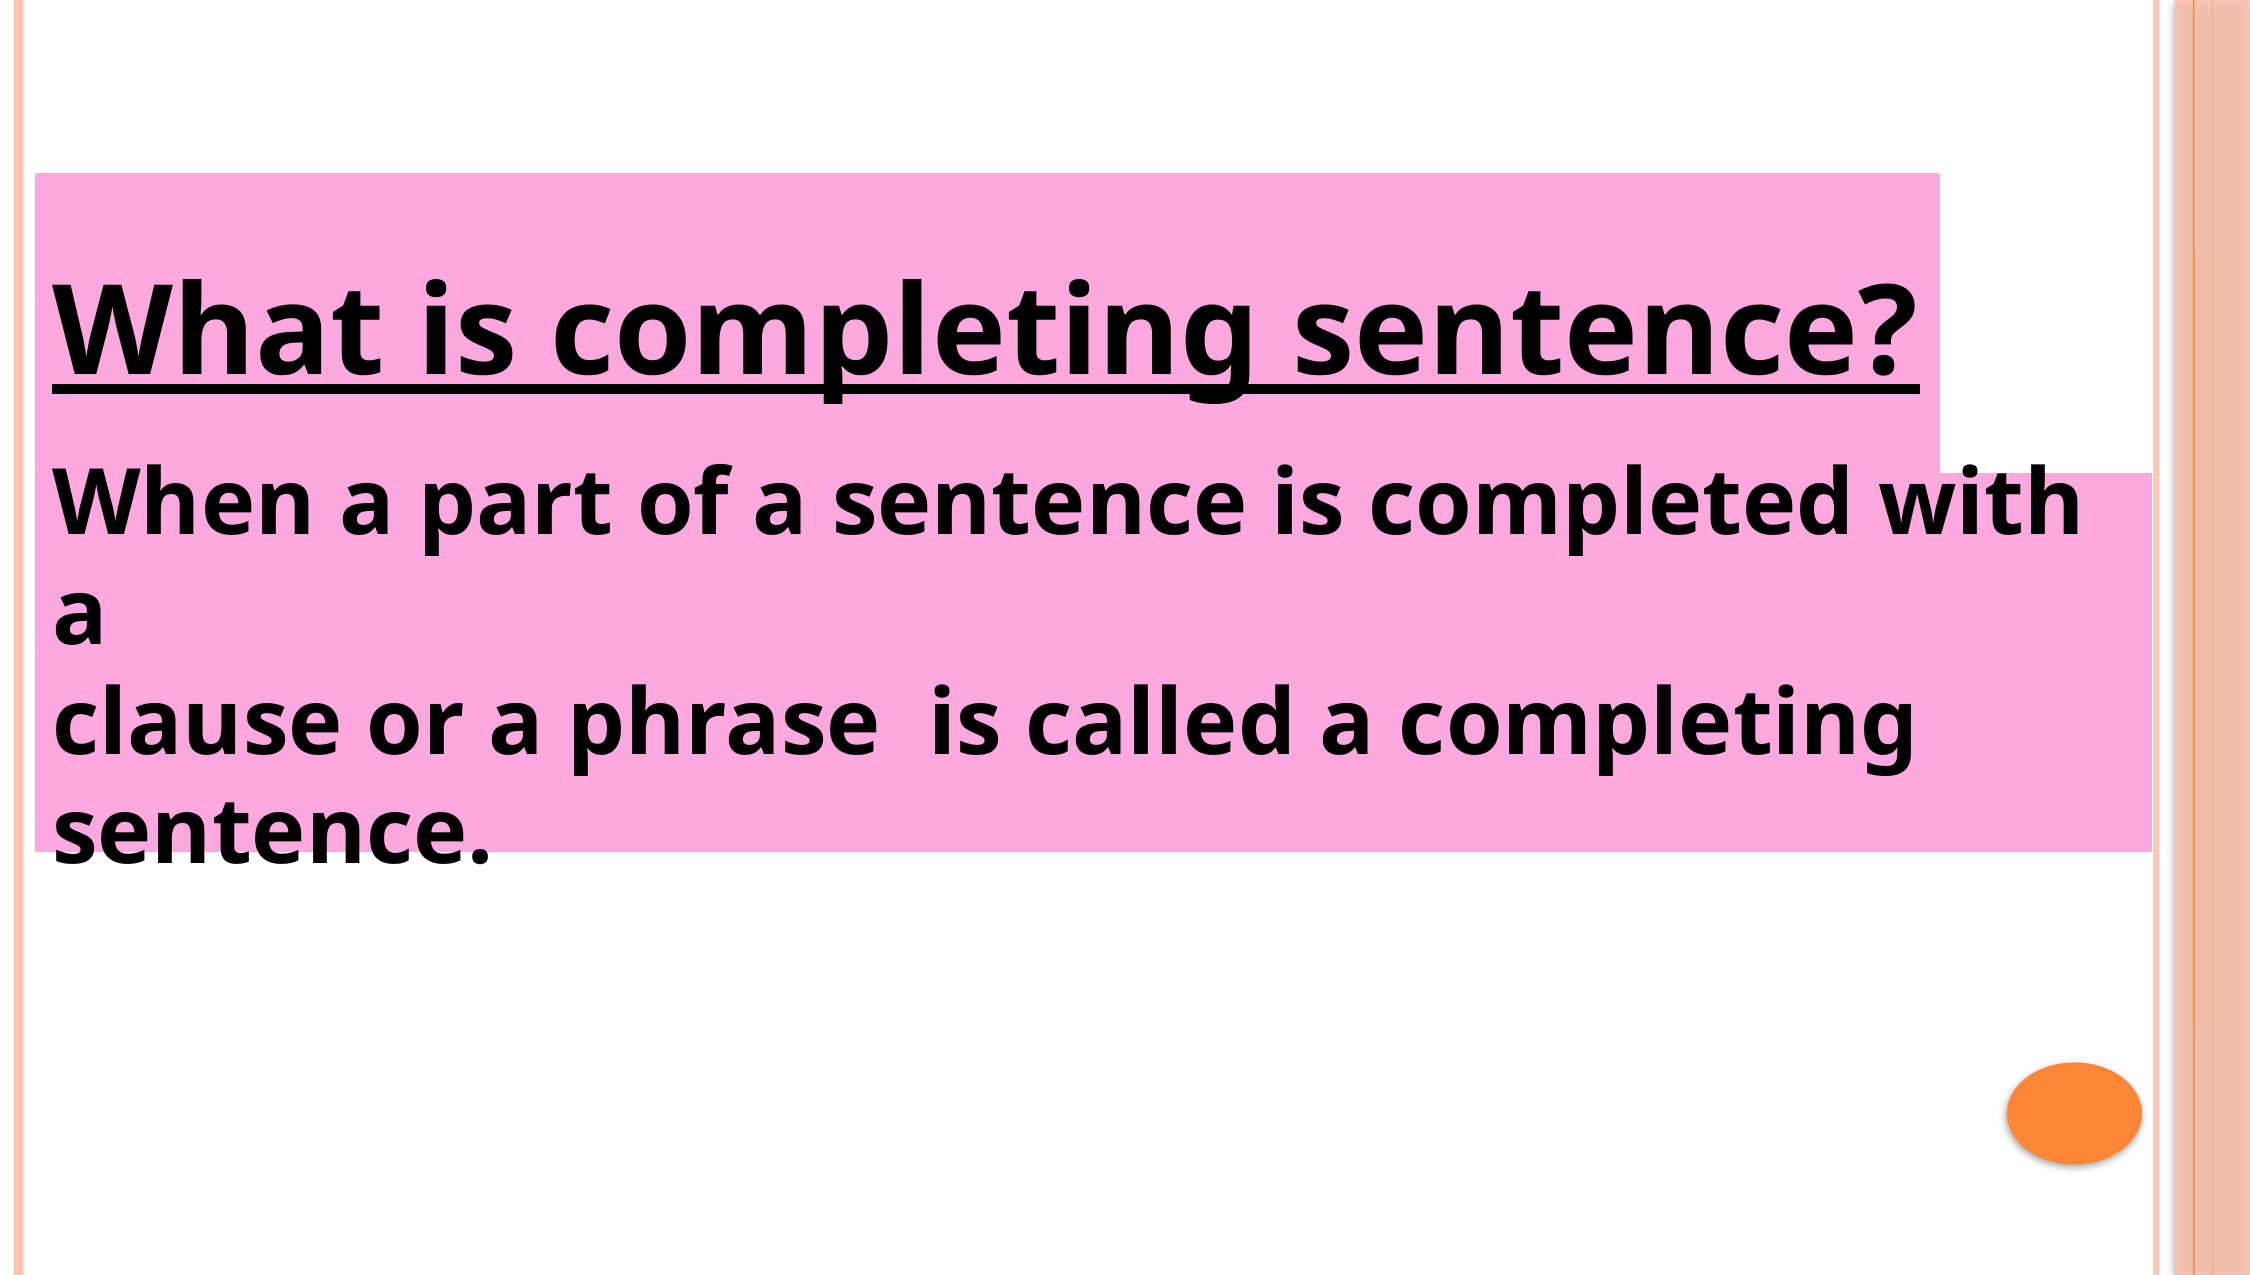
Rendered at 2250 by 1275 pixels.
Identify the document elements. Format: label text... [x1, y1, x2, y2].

text_box When a part of a sentence is completed with a clause or a phrase is called a completing sentence. [35, 473, 2152, 852]
text_box What is completing sentence? [35, 173, 1940, 473]
